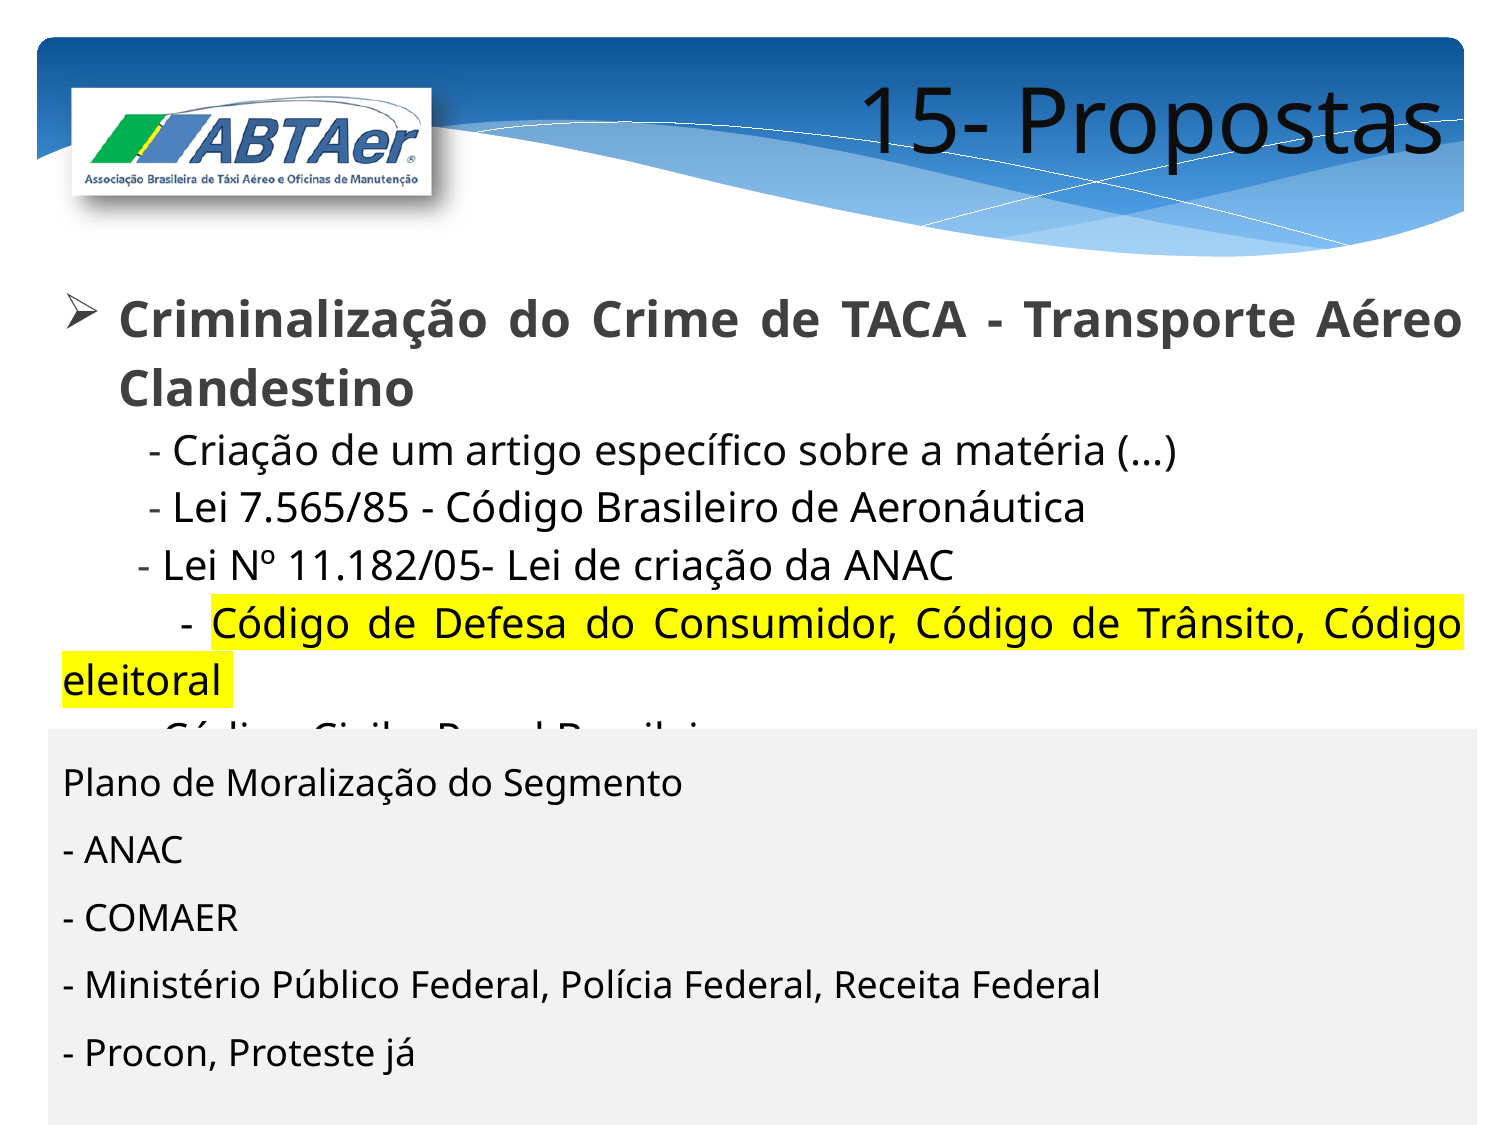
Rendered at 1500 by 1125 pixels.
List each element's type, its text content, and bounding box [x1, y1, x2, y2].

picture [48, 64, 479, 242]
text_box 15- Propostas [841, 54, 1462, 180]
text_box Plano de Moralização do Segmento - ANAC - COMAER - Ministério Público Federal, Polícia Federal, Receita Federal - Procon, Proteste já [47, 728, 1477, 1125]
text_box Criminalização do Crime de TACA - Transporte Aéreo Clandestino - Criação de um artigo específico sobre a matéria (...) - Lei 7.565/85 - Código Brasileiro de Aeronáutica - Lei Nº 11.182/05- Lei de criação da ANAC - Código de Defesa do Consumidor, Código de Trânsito, Código eleitoral - Código Civil e Penal Brasileiro Condutas atentam contra a Segurança do Transporte Aéreo e são crimes previstos no art. 261, § 3.º, C.C. e art. 263, com pena cominada no art. 258, C.C. e art. 121, § 3.º, caso consumado algum acidente ou incidente, e passível no enquadramento dos art. 171 e art. 299 do Código Penal. [47, 270, 1479, 1125]
